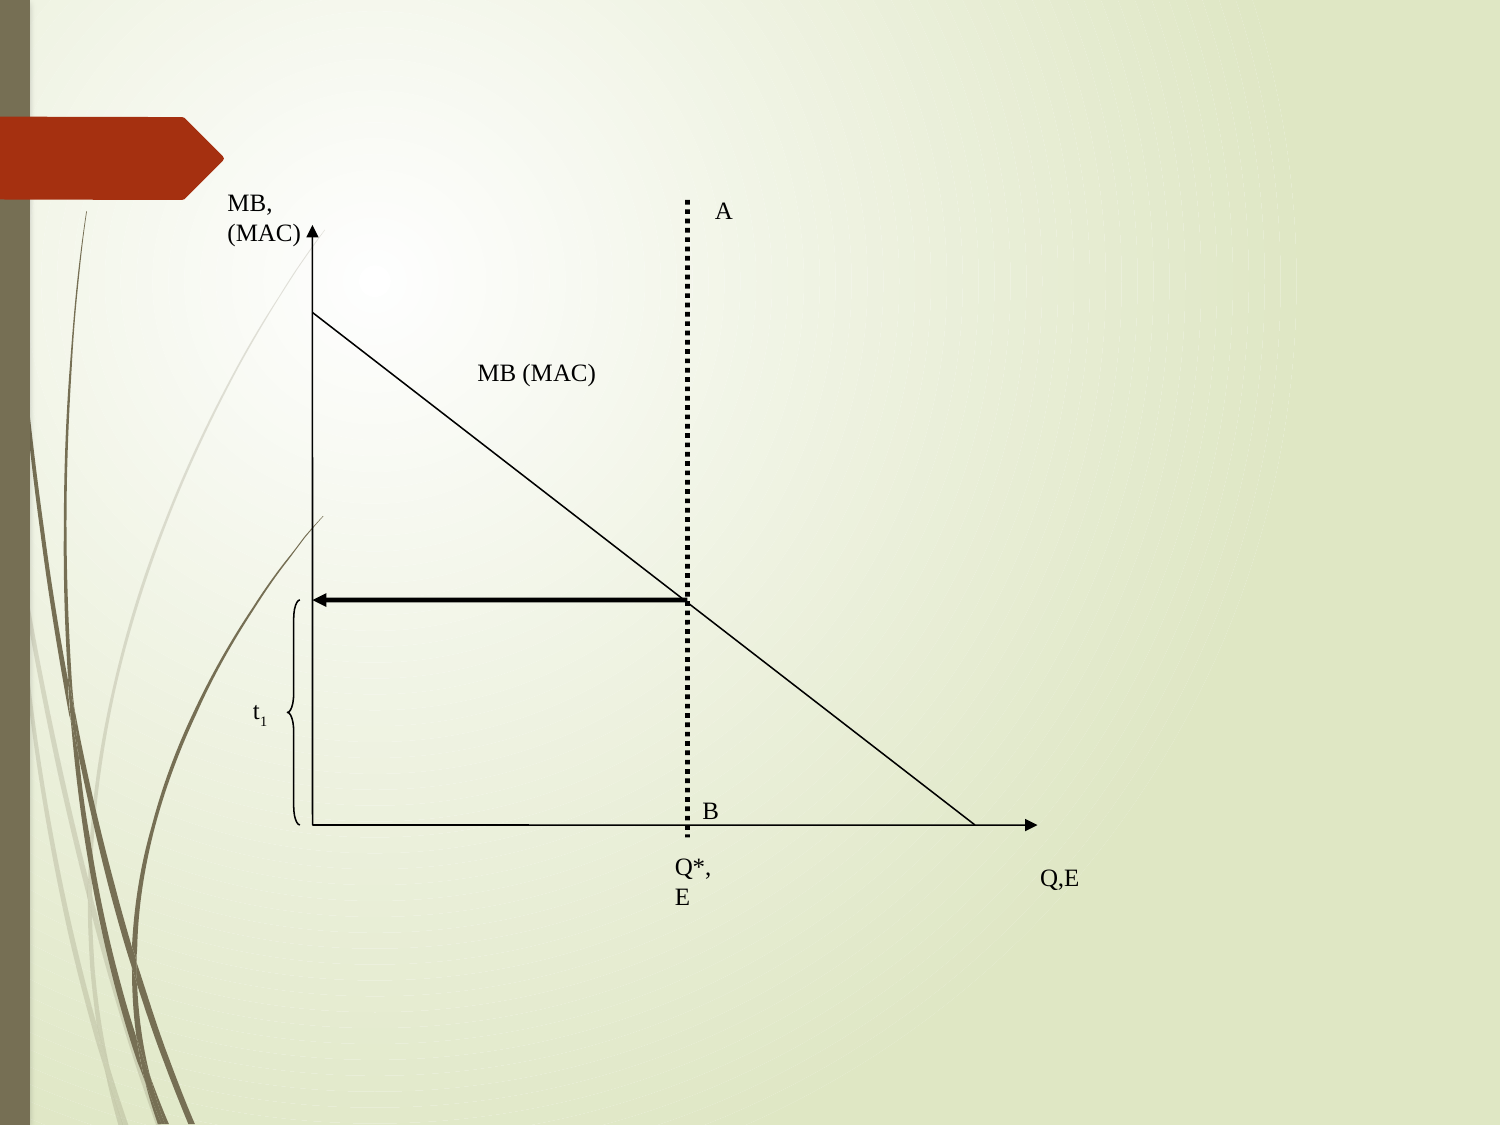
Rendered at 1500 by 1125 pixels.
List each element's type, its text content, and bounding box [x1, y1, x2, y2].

text_box MB, (MAC) [212, 179, 316, 254]
text_box [770, 818, 1038, 832]
text_box [312, 593, 688, 607]
text_box MB (MAC) [462, 349, 612, 394]
text_box [287, 599, 300, 825]
text_box A [700, 187, 748, 233]
text_box Q*, E [660, 843, 733, 919]
text_box t1 [238, 687, 283, 737]
text_box B [687, 787, 770, 833]
text_box Q,E [1025, 854, 1095, 899]
